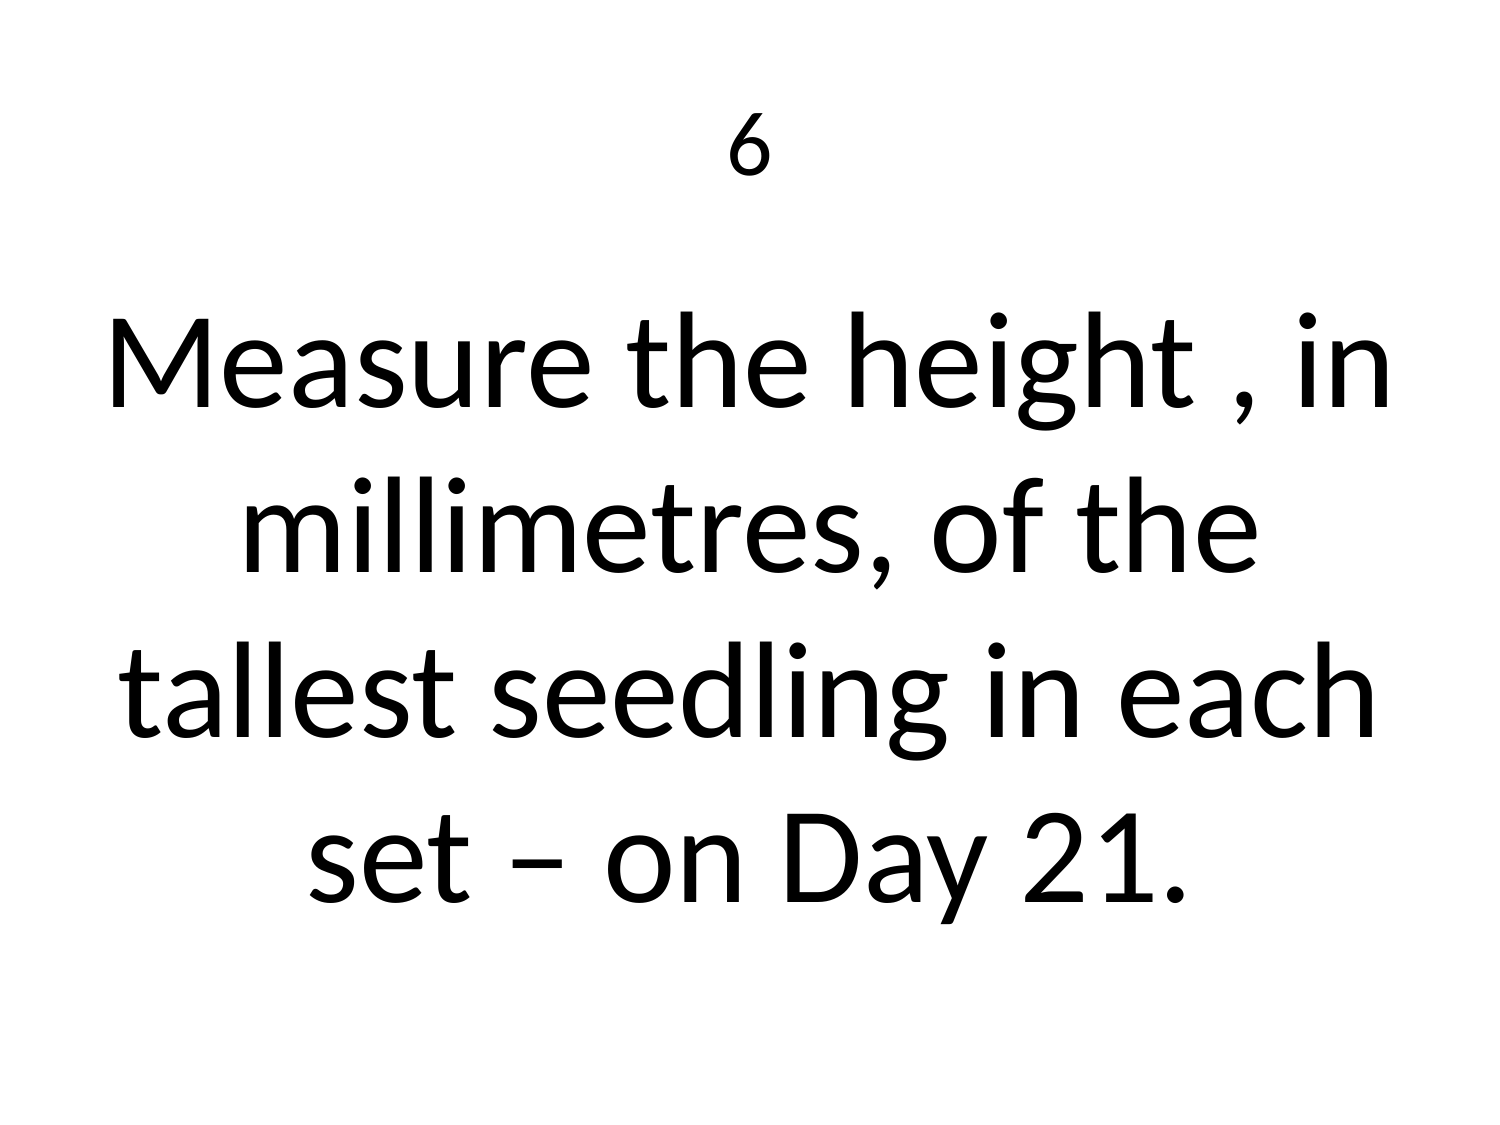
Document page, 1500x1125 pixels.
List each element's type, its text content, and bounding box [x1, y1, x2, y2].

title 6 [75, 45, 1425, 233]
list Measure the height , in millimetres, of the tallest seedling in each set – on Day 21. [75, 262, 1425, 1005]
